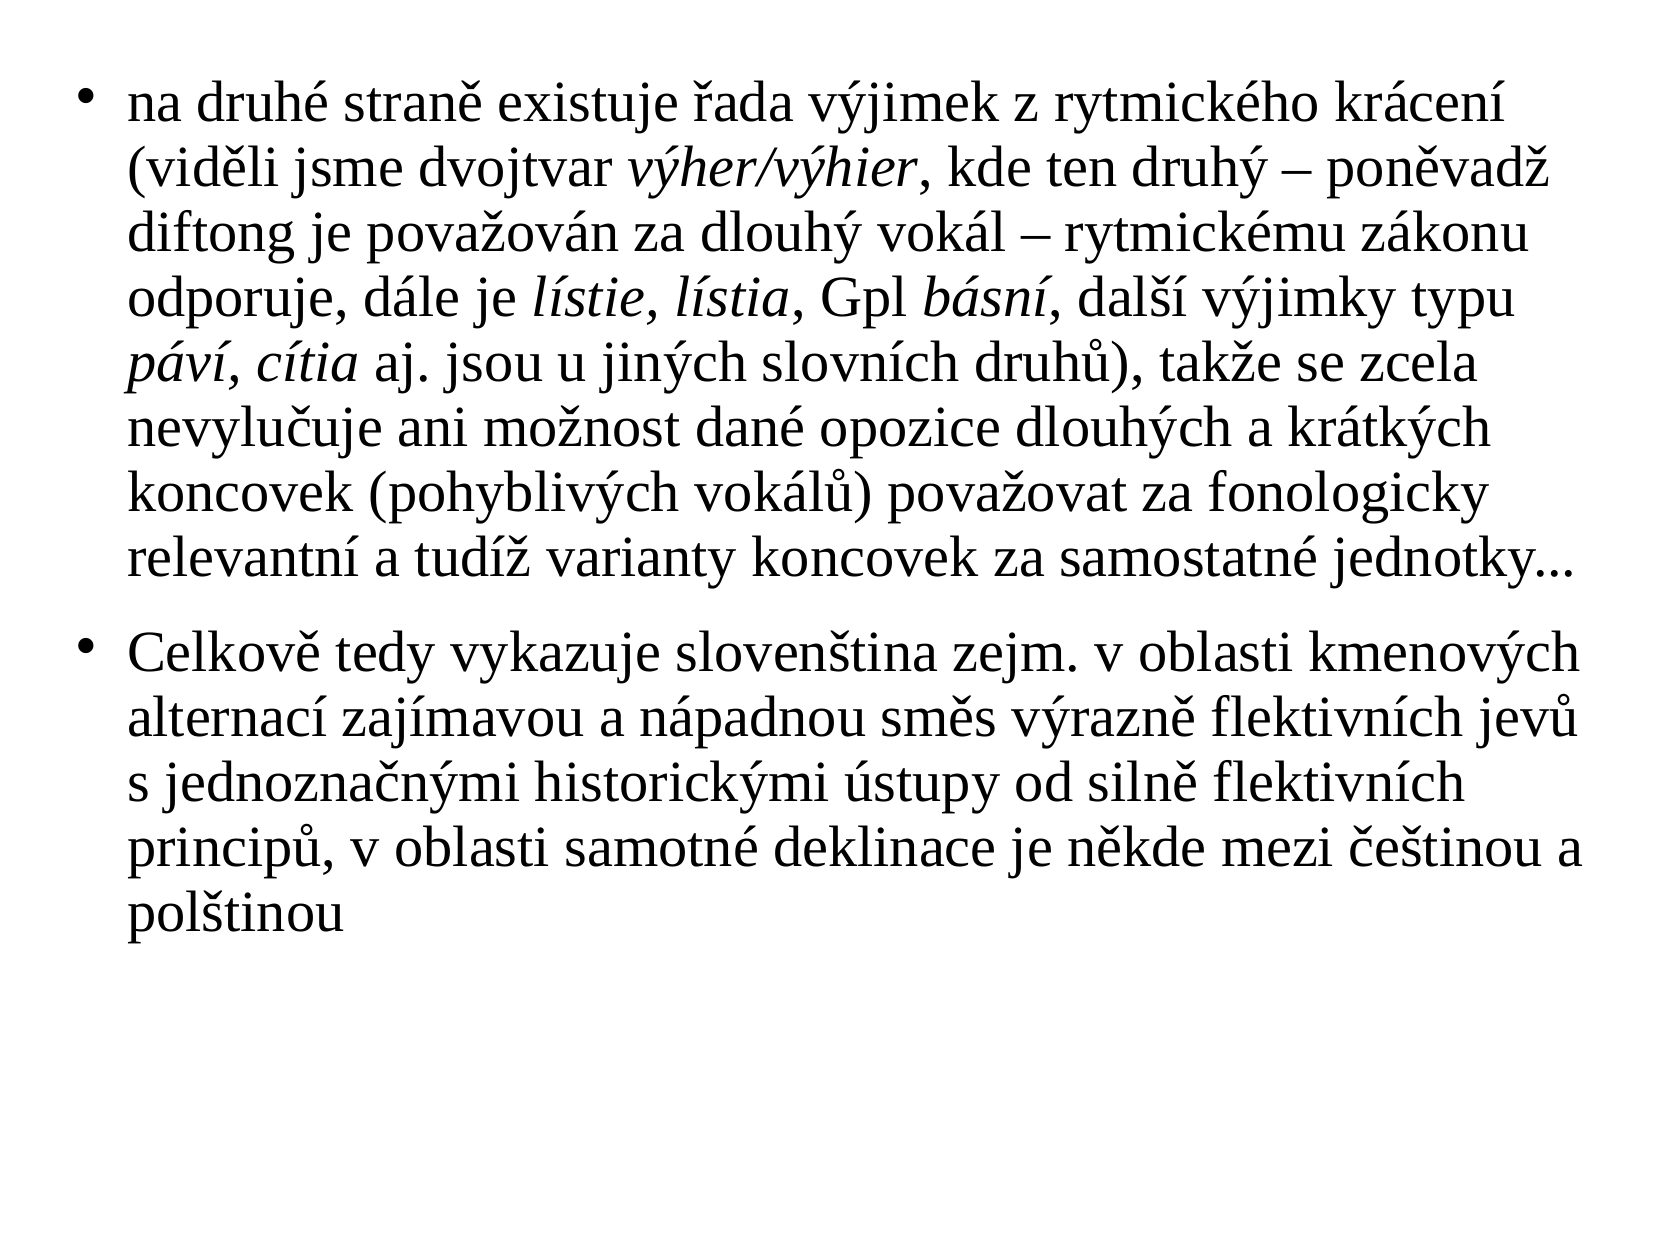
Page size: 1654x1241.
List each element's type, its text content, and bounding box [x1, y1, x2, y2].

list na druhé straně existuje řada výjimek z rytmického krácení (viděli jsme dvojtvar výher/výhier, kde ten druhý – poněvadž diftong je považován za dlouhý vokál – rytmickému zákonu odporuje, dále je lístie, lístia, Gpl básní, další výjimky typu páví, cítia aj. jsou u jiných slovních druhů), takže se zcela nevylučuje ani možnost dané opozice dlouhých a krátkých koncovek (pohyblivých vokálů) považovat za fonologicky relevantní a tudíž varianty koncovek za samostatné jednotky... Celkově tedy vykazuje slovenština zejm. v oblasti kmenových alternací zajímavou a nápadnou směs výrazně flektivních jevů s jednoznačnými historickými ústupy od silně flektivních principů, v oblasti samotné deklinace je někde mezi češtinou a polštinou [59, 64, 1607, 1187]
